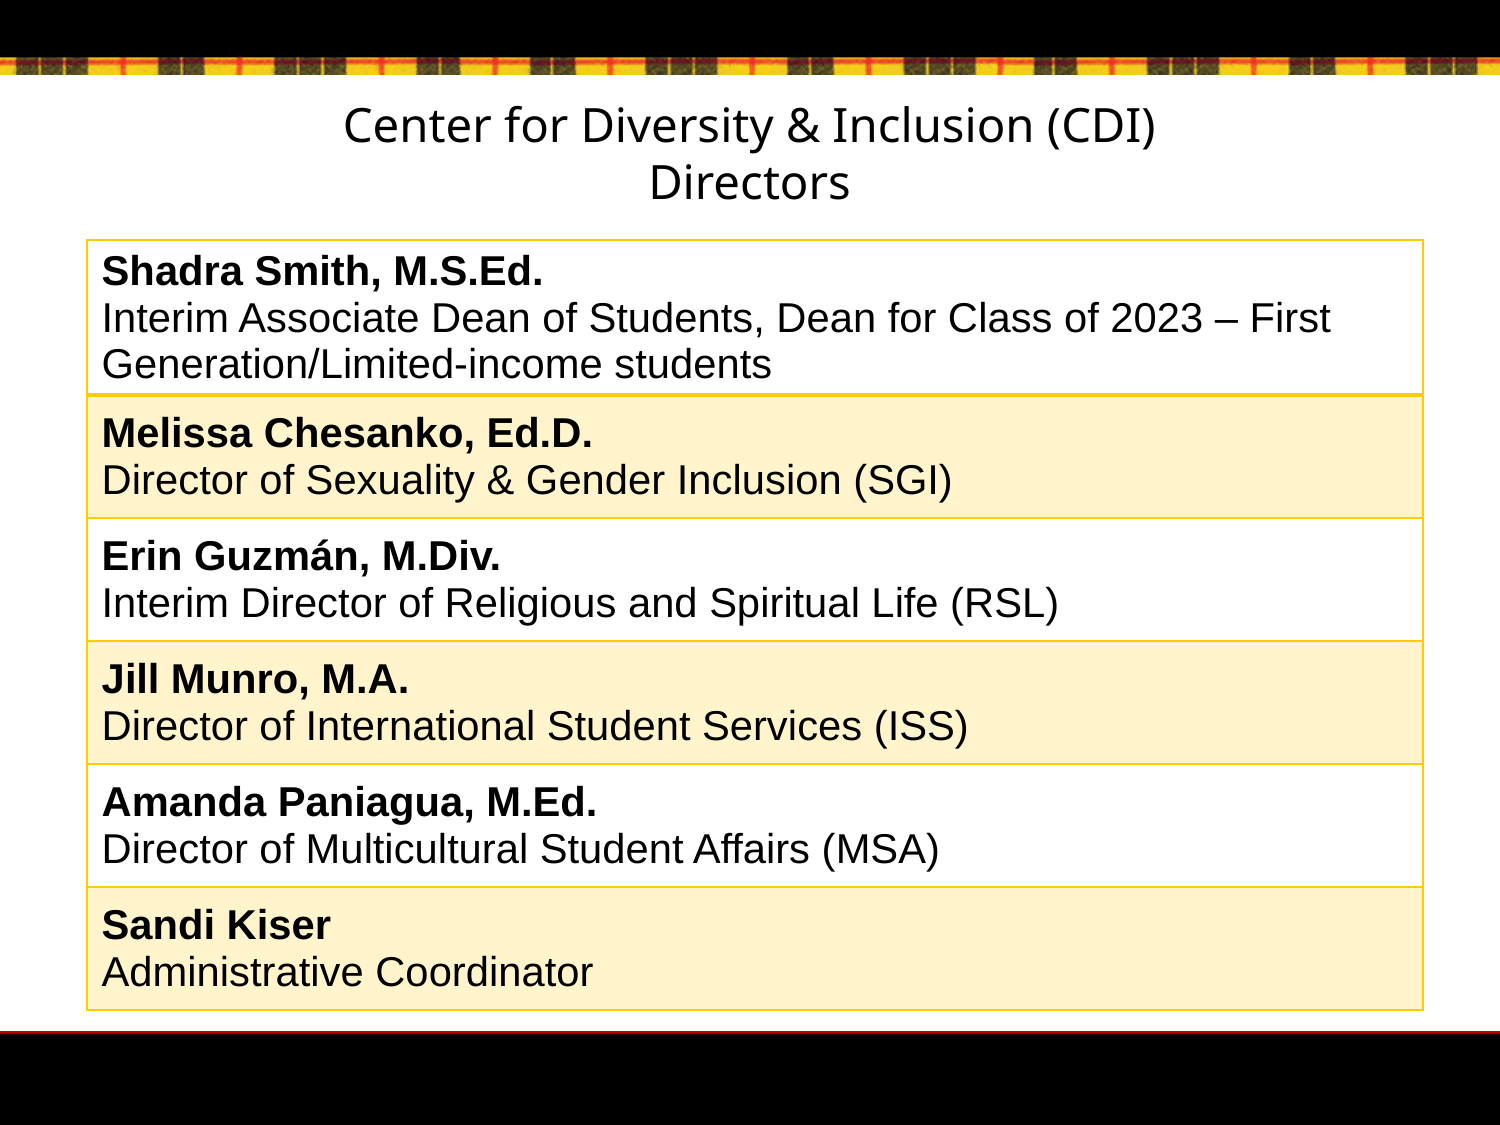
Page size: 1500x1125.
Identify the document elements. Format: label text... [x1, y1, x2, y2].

table_header Shadra Smith, M.S.Ed. Interim Associate Dean of Students, Dean for Class of 2023 – First Generation/Limited-income students [88, 241, 1422, 393]
title Center for Diversity & Inclusion (CDI) Directors [0, 81, 1500, 223]
table_cell Melissa Chesanko, Ed.D. Director of Sexuality & Gender Inclusion (SGI) [88, 397, 1422, 517]
table_cell Sandi Kiser Administrative Coordinator [88, 888, 1422, 1009]
table_cell Erin Guzmán, M.Div. Interim Director of Religious and Spiritual Life (RSL) [88, 519, 1422, 640]
picture [0, 0, 1500, 75]
table_cell Amanda Paniagua, M.Ed. Director of Multicultural Student Affairs (MSA) [88, 765, 1422, 886]
table_cell Jill Munro, M.A. Director of International Student Services (ISS) [88, 642, 1422, 763]
picture [0, 1031, 1500, 1125]
